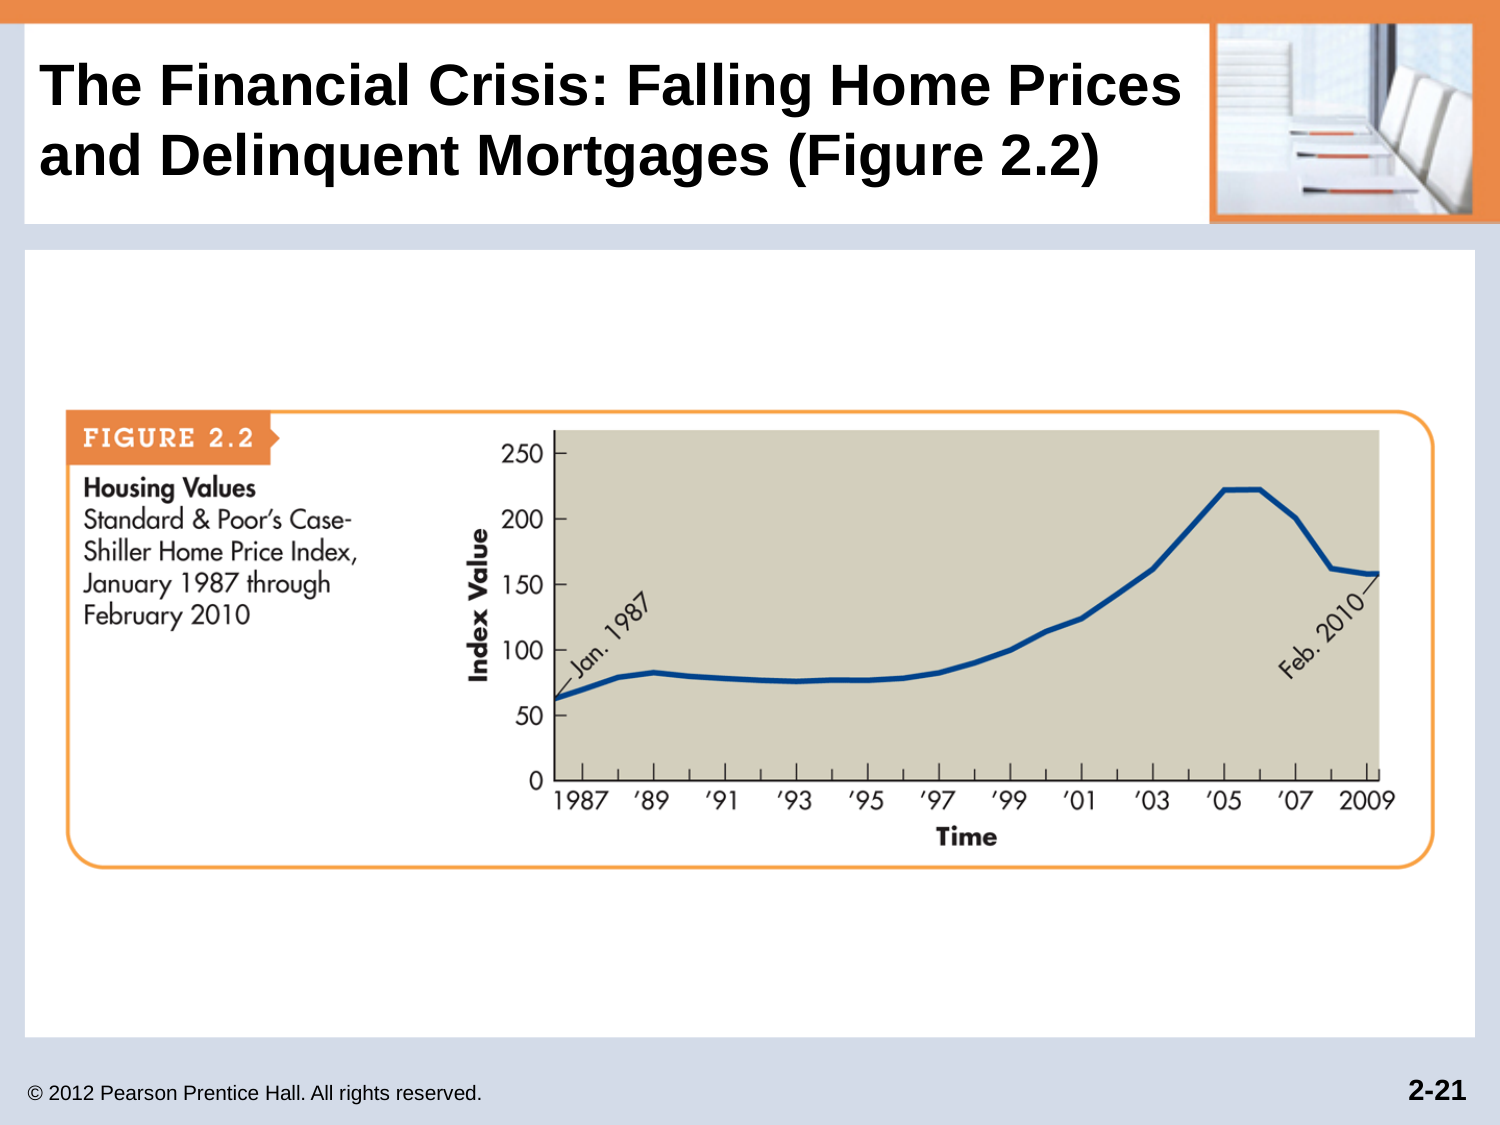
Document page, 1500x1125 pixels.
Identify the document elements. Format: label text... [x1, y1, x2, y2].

picture [60, 404, 1440, 876]
title The Financial Crisis: Falling Home Prices and Delinquent Mortgages (Figure 2.2) [24, 39, 1201, 195]
picture [0, 0, 1500, 224]
footer © 2012 Pearson Prentice Hall. All rights reserved. [12, 1037, 938, 1113]
slide_number 2-21 [1331, 1038, 1482, 1114]
